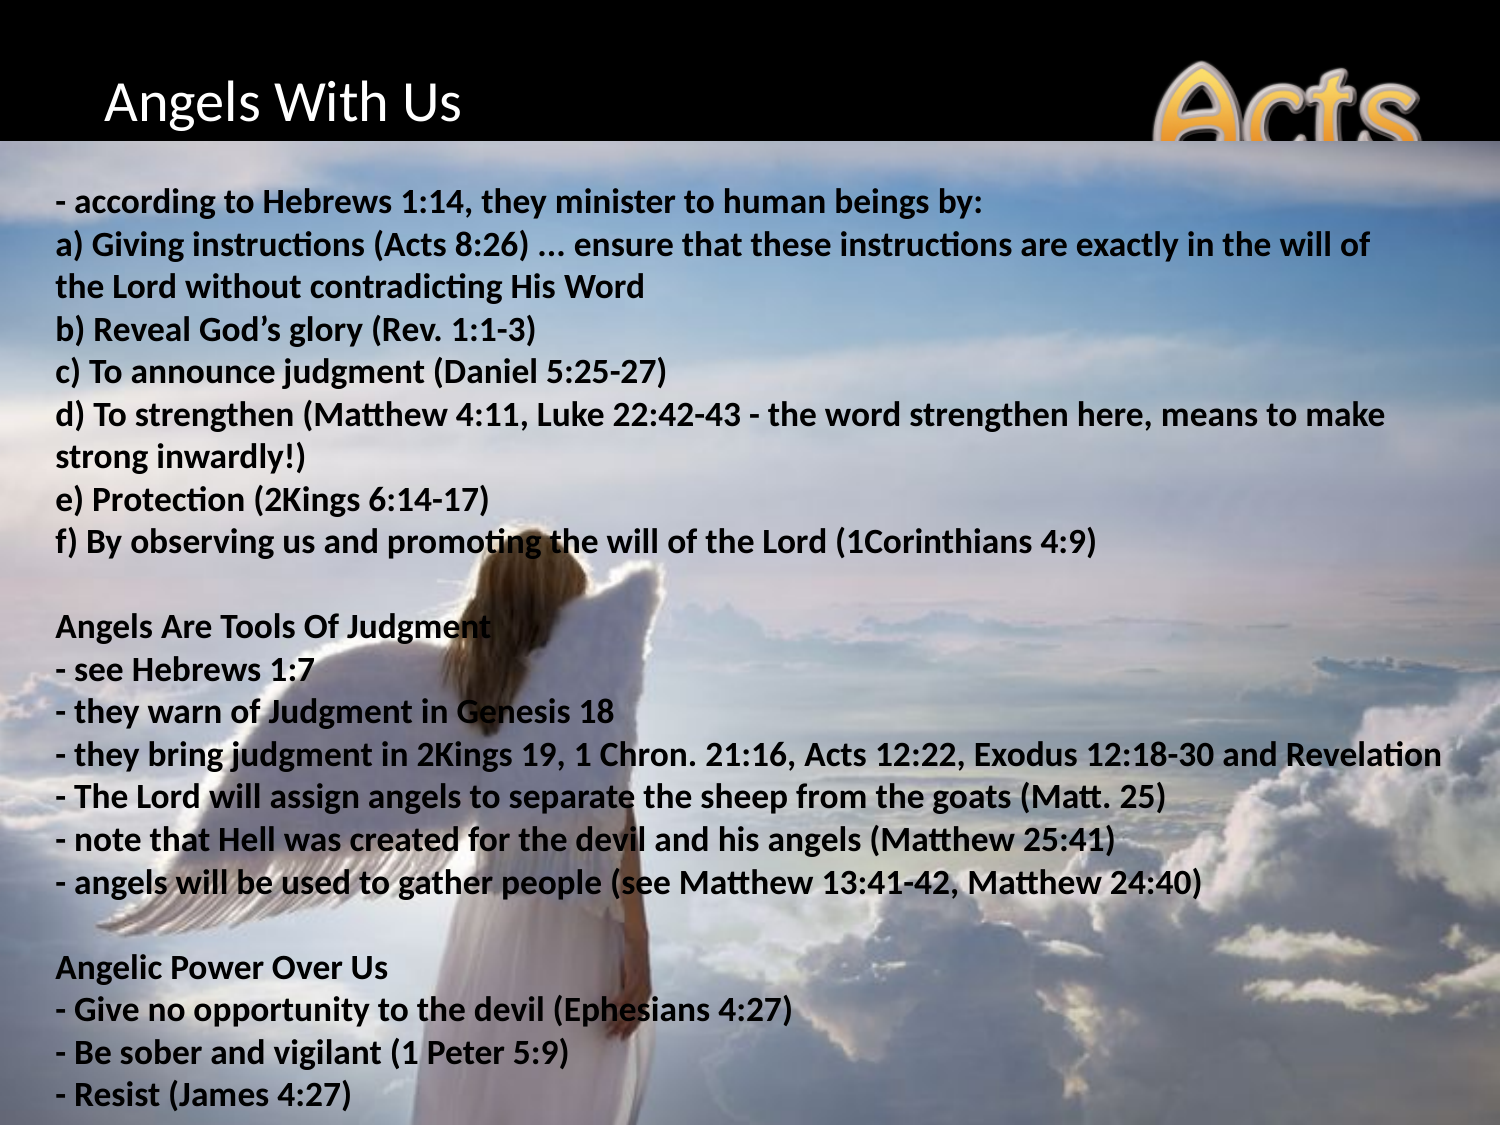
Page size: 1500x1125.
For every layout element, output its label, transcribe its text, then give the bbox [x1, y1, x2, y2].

picture [0, 0, 1500, 1125]
text_box Angels With Us [89, 55, 523, 141]
